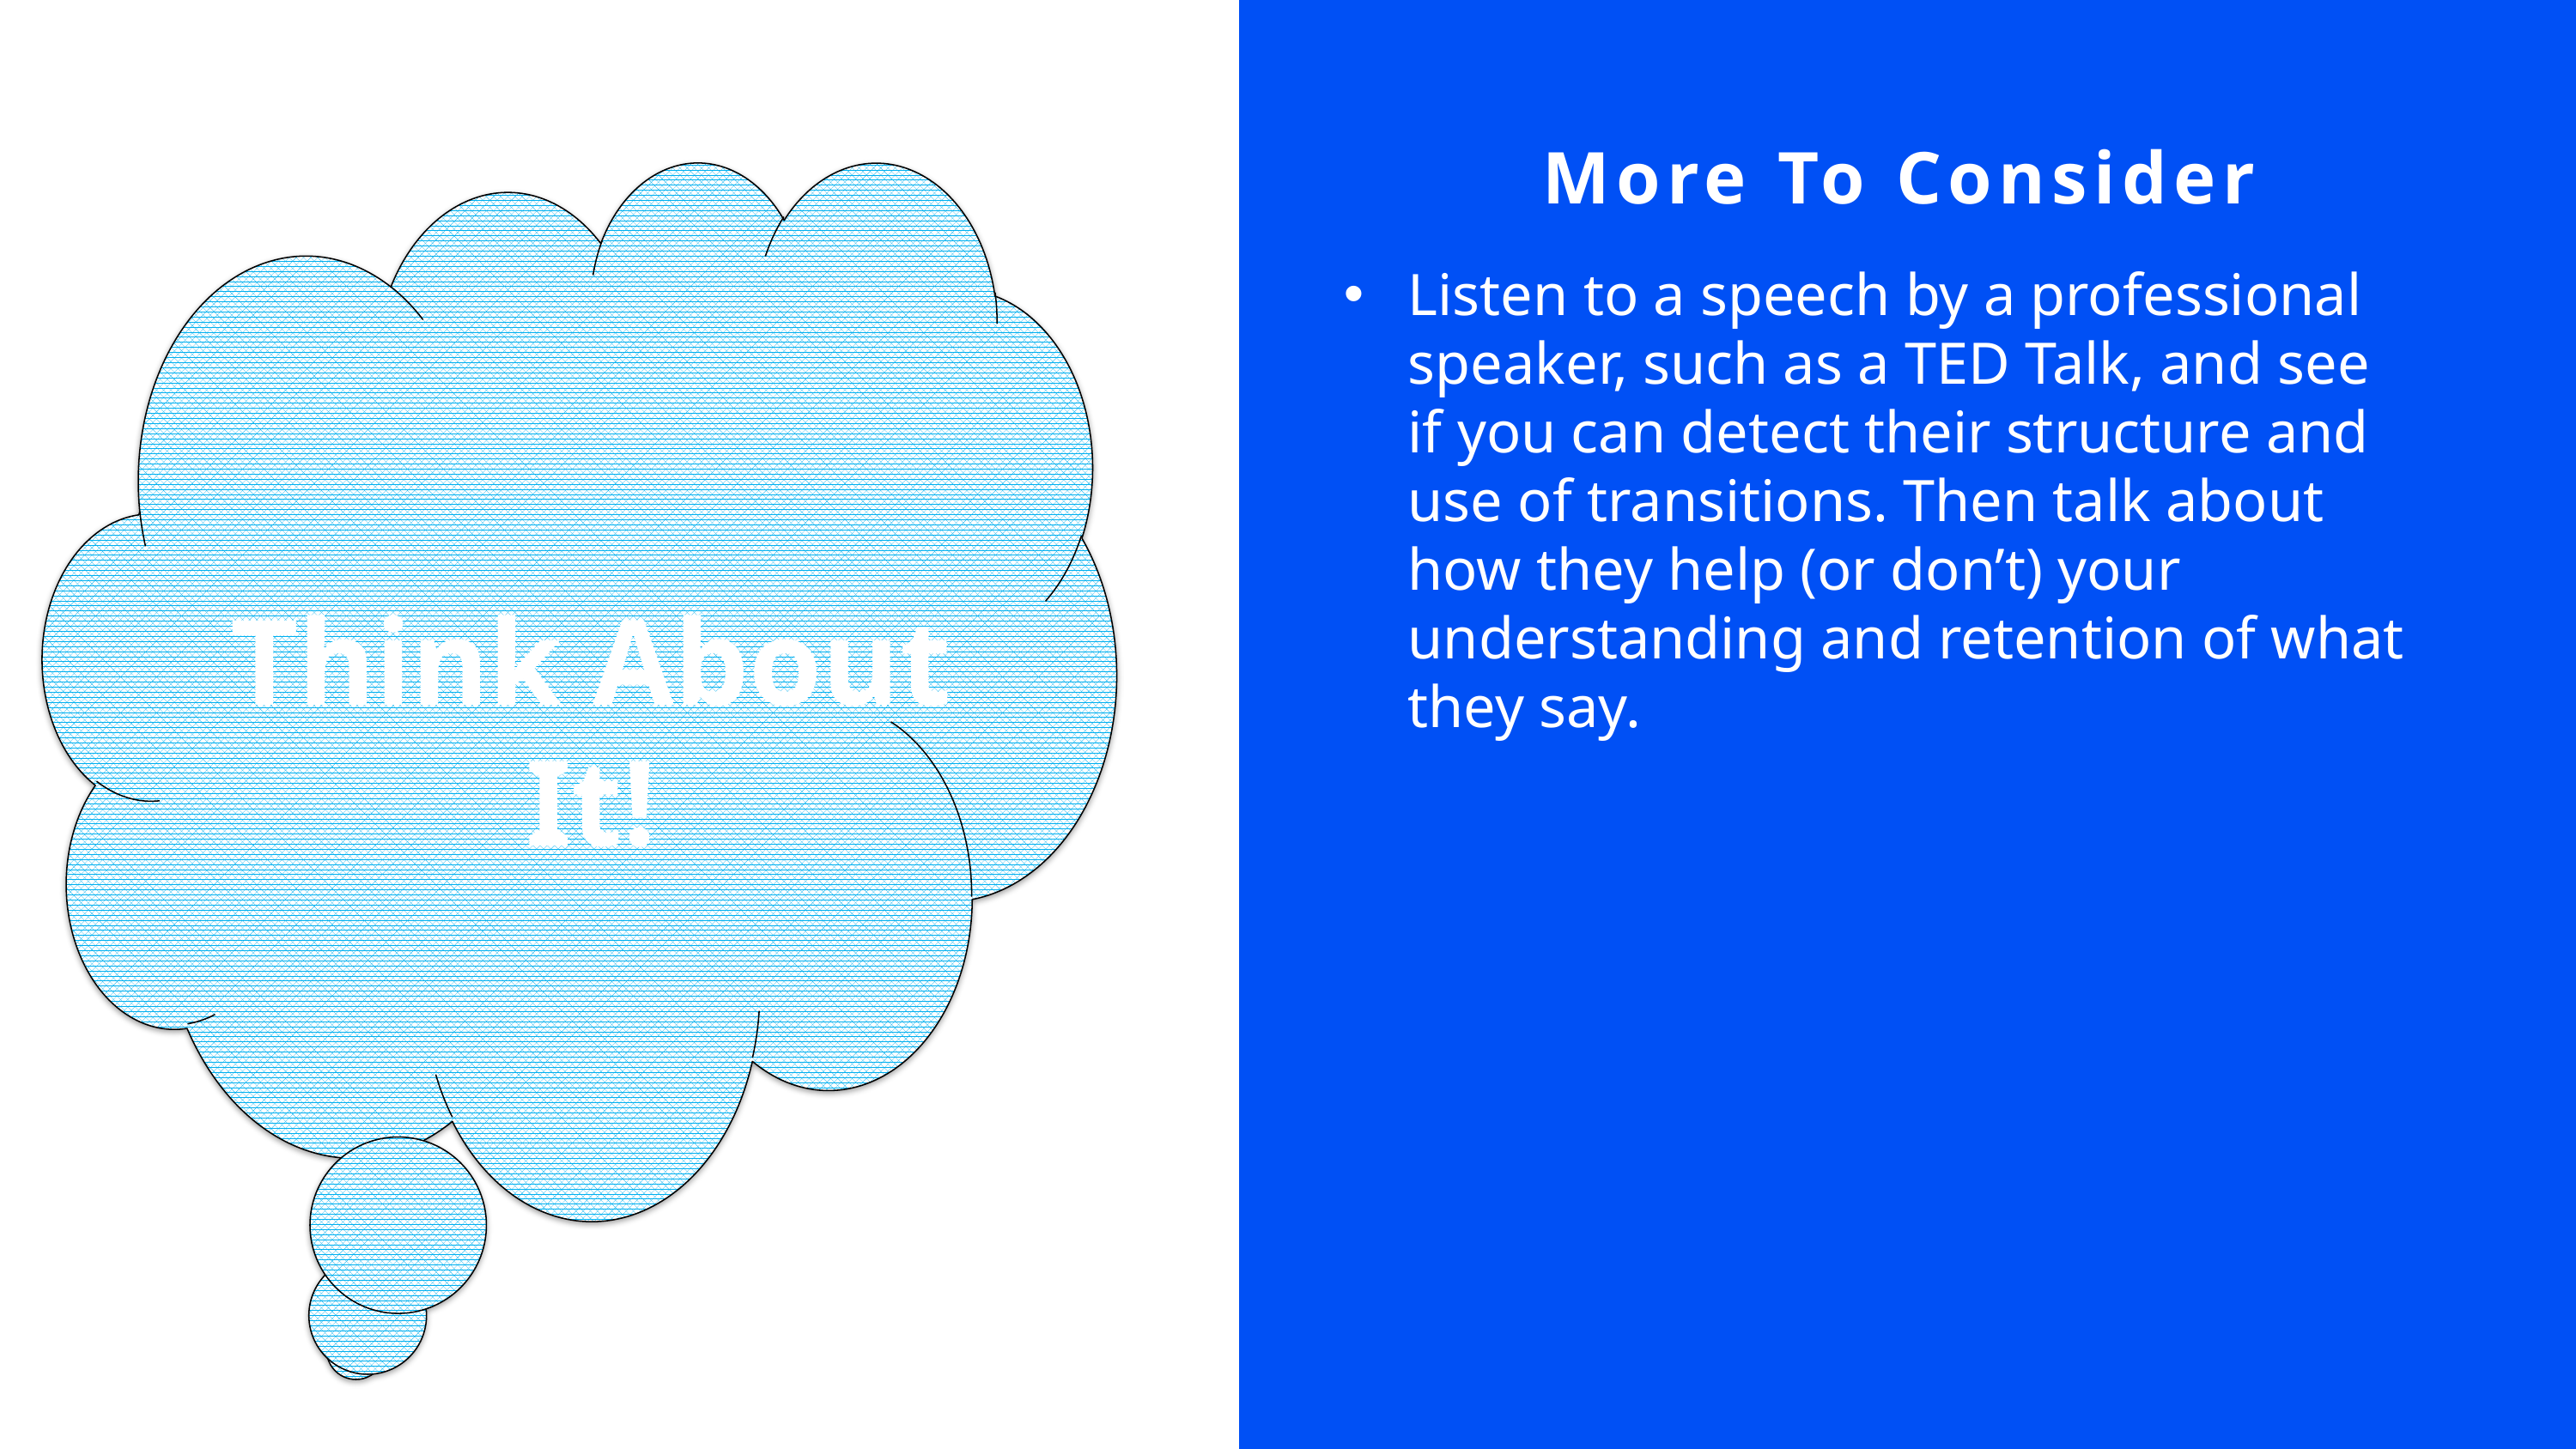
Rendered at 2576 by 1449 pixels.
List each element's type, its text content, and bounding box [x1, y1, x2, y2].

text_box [1287, 133, 2534, 491]
text_box [1239, 0, 2576, 1449]
title Think About It! [143, 580, 1039, 876]
text_box Listen to a speech by a professional speaker, such as a TED Talk, and see if you can detect their structure and use of transitions. Then talk about how they help (or don’t) your understanding and retention of what they say. [1330, 498, 2433, 746]
text_box [41, 162, 1118, 1380]
